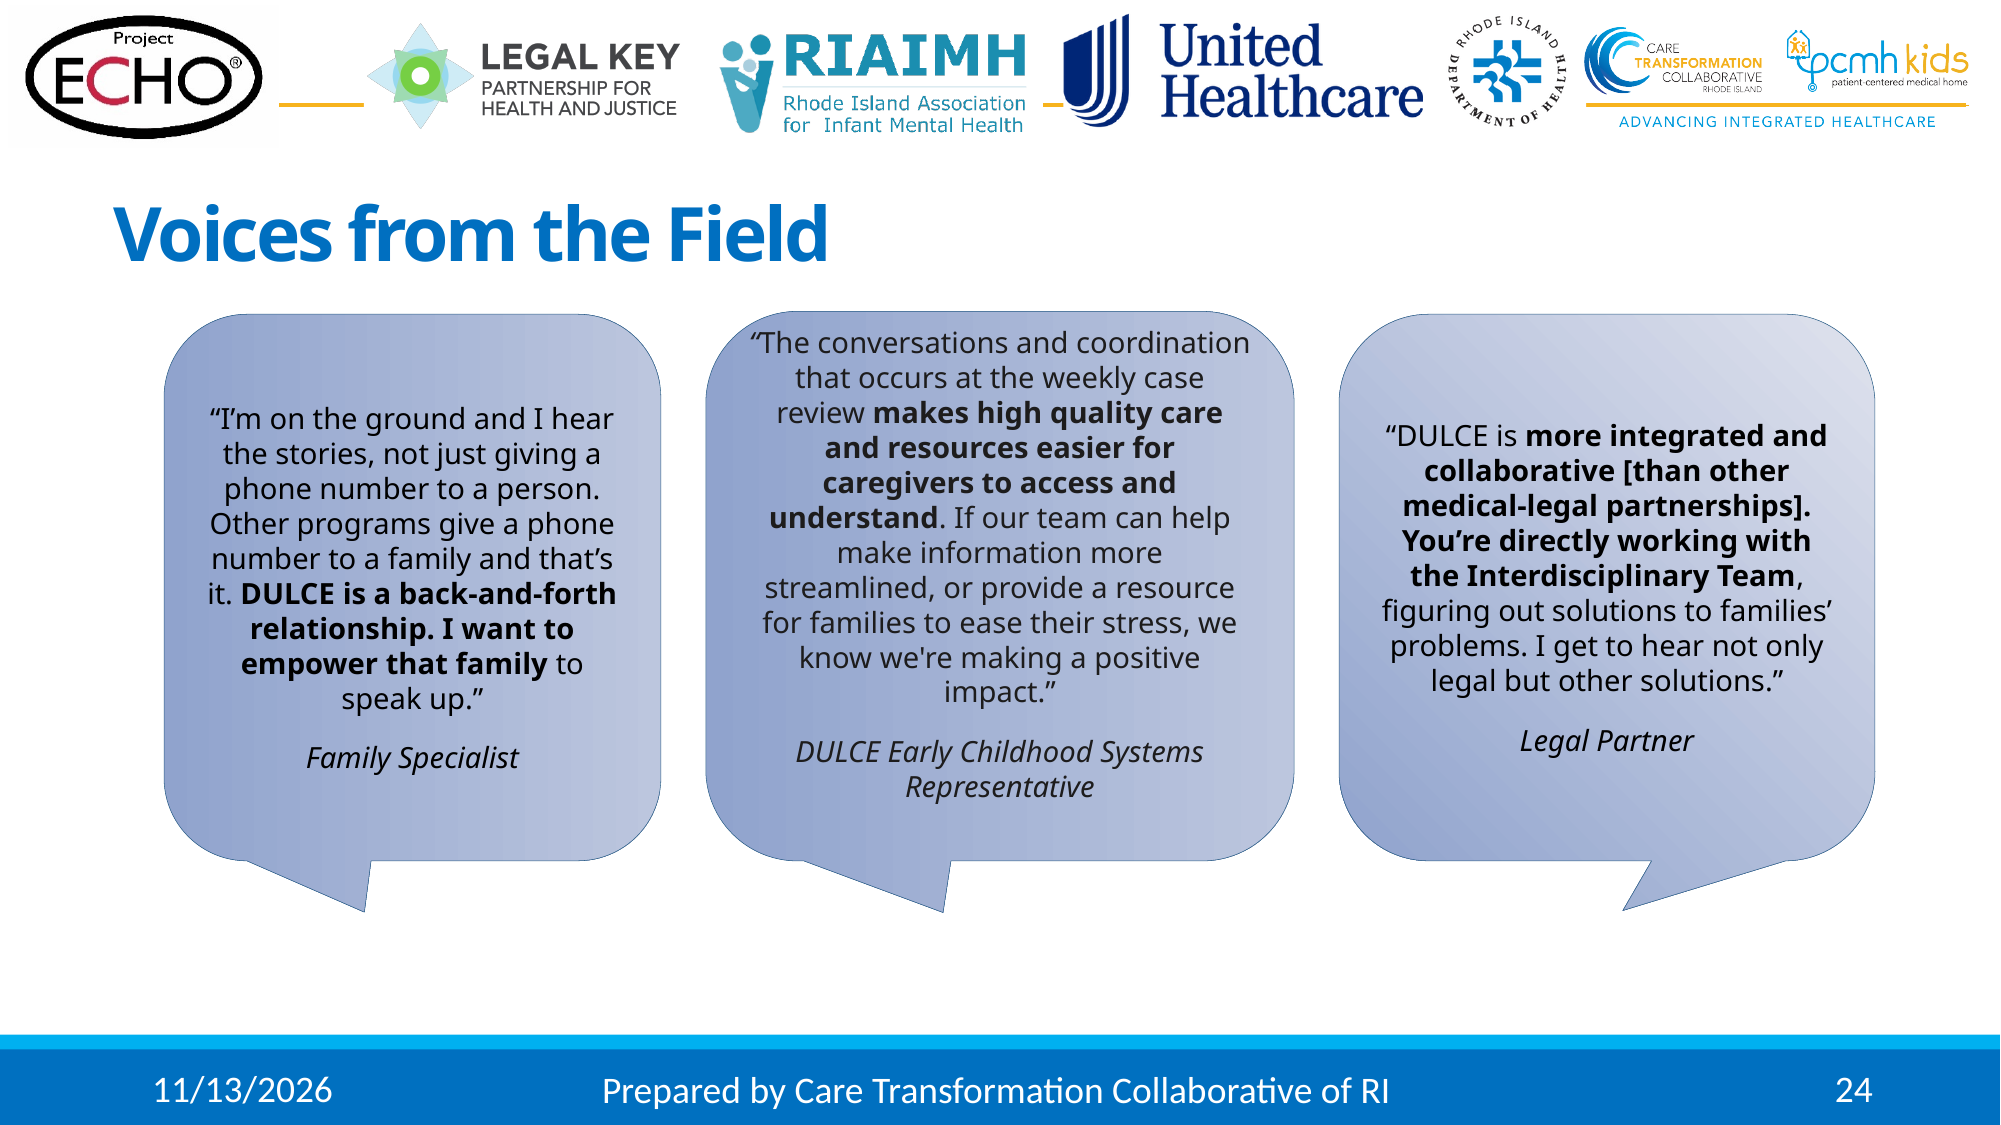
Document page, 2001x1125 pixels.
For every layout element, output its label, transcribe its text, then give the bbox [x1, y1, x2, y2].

text_box “I’m on the ground and I hear the stories, not just giving a phone number to a person. Other programs give a phone number to a family and that’s it. DULCE is a back-and-forth relationship. I want to empower that family to speak up.” Family Specialist [164, 314, 661, 913]
text_box “The conversations and coordination that occurs at the weekly case review makes high quality care and resources easier for caregivers to access and understand. If our team can help make information more streamlined, or provide a resource for families to ease their stress, we know we're making a positive impact.” DULCE Early Childhood Systems Representative [705, 311, 1295, 913]
picture [8, 5, 279, 148]
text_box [1063, 0, 1587, 145]
text_box Voices from the Field [98, 151, 1875, 324]
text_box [350, 9, 1043, 145]
picture [1587, 21, 1977, 133]
text_box “DULCE is more integrated and collaborative [than other medical-legal partnerships]. You’re directly working with the Interdisciplinary Team, figuring out solutions to families’ problems. I get to hear not only legal but other solutions.” Legal Partner [1339, 314, 1876, 911]
